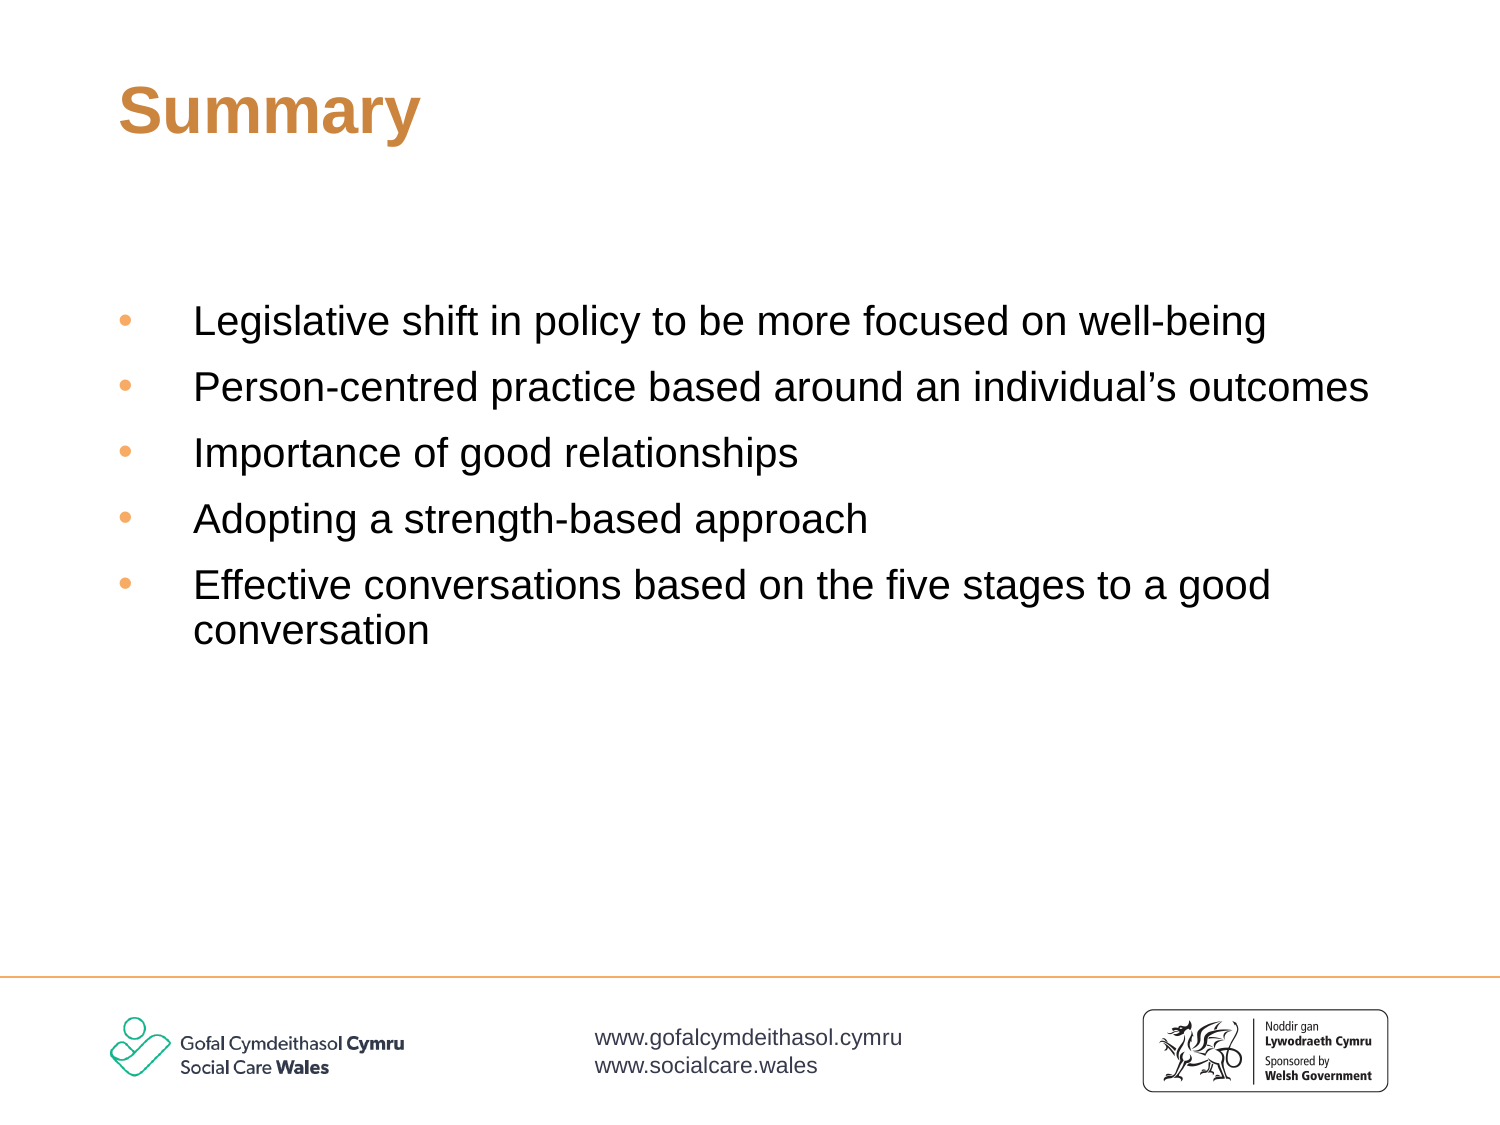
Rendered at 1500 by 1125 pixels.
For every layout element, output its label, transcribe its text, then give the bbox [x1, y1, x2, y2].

list Legislative shift in policy to be more focused on well-being Person-centred practice based around an individual’s outcomes Importance of good relationships Adopting a strength-based approach Effective conversations based on the five stages to a good conversation [103, 292, 1387, 889]
picture [1137, 995, 1395, 1106]
title Summary [103, 68, 1110, 238]
